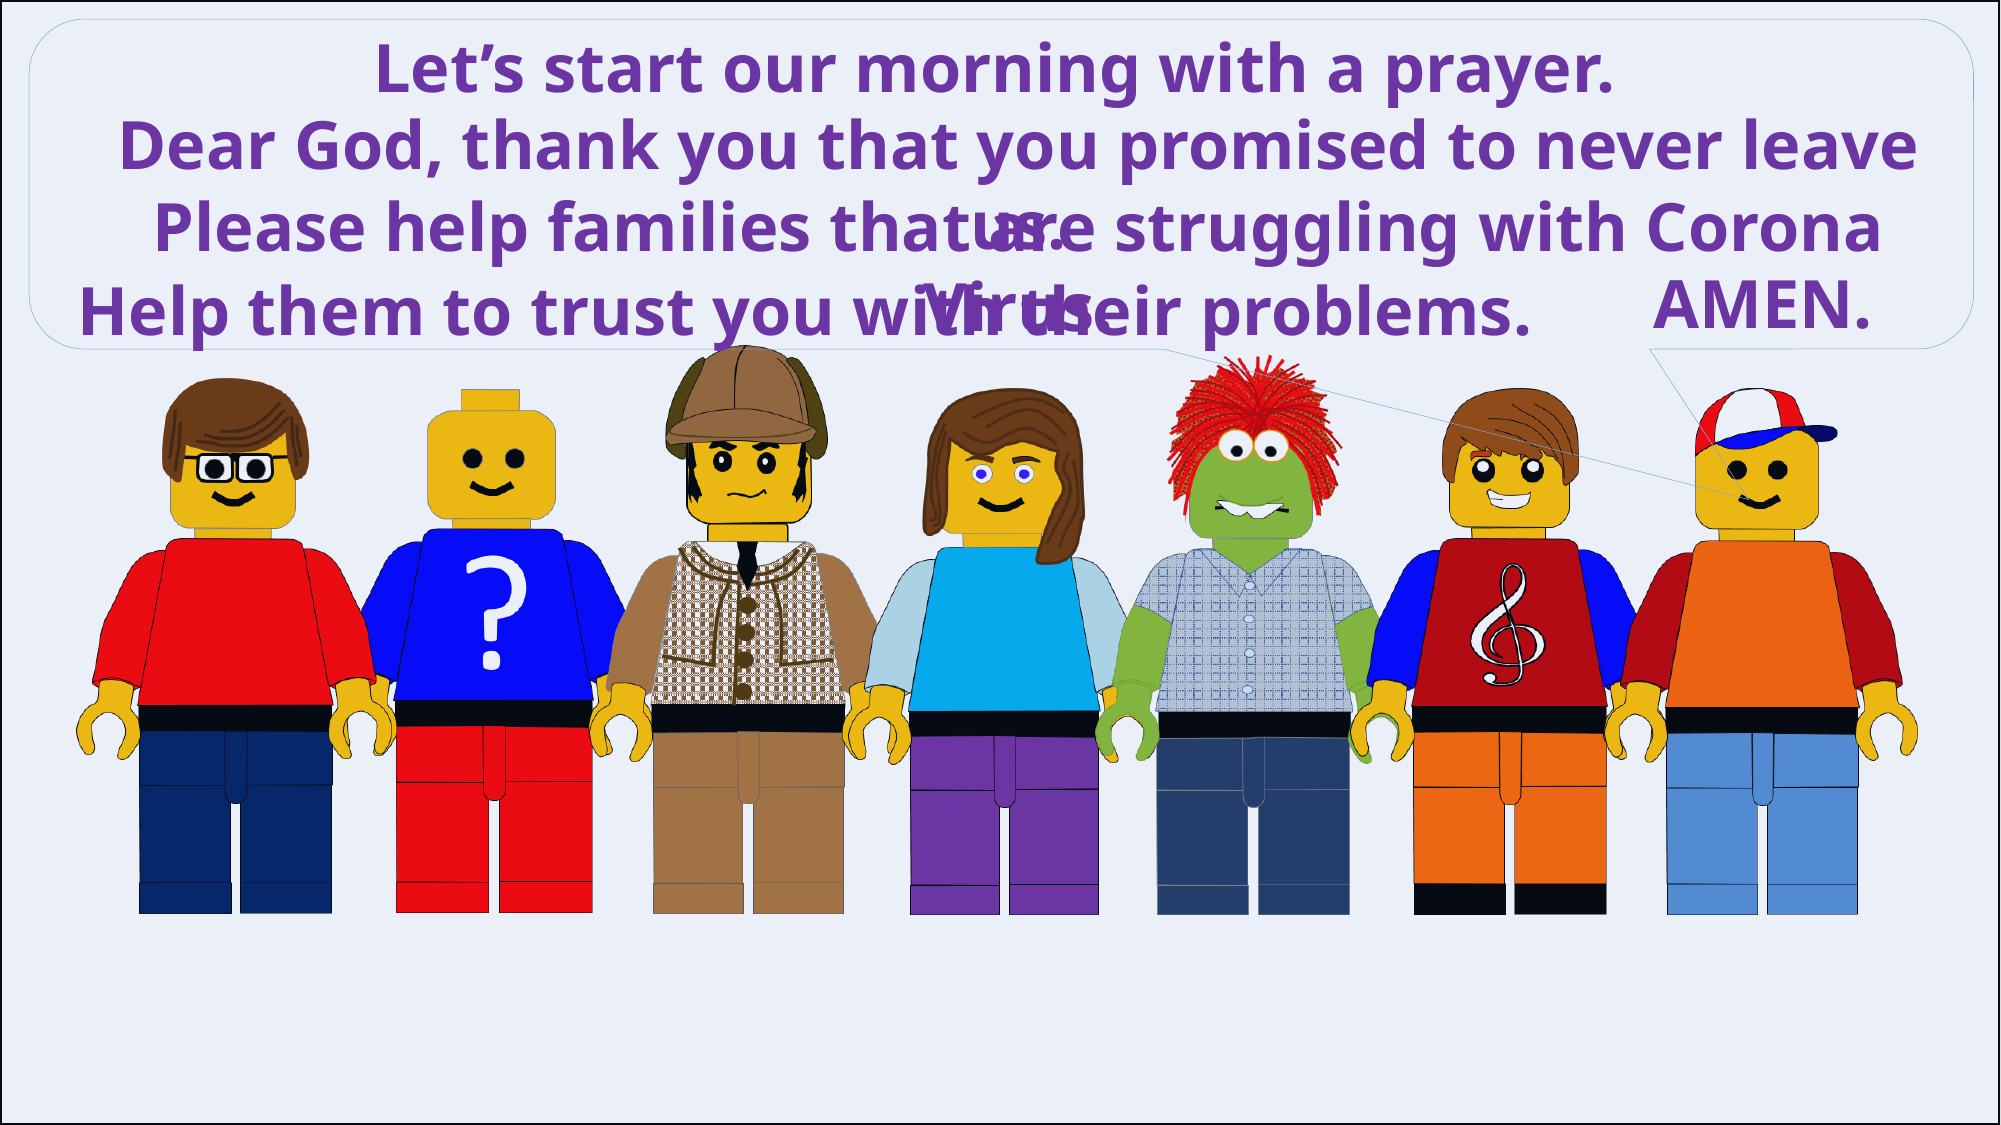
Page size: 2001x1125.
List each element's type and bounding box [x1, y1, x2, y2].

text_box [0, 0, 2000, 1125]
text_box [29, 18, 1976, 349]
picture [76, 349, 1918, 915]
